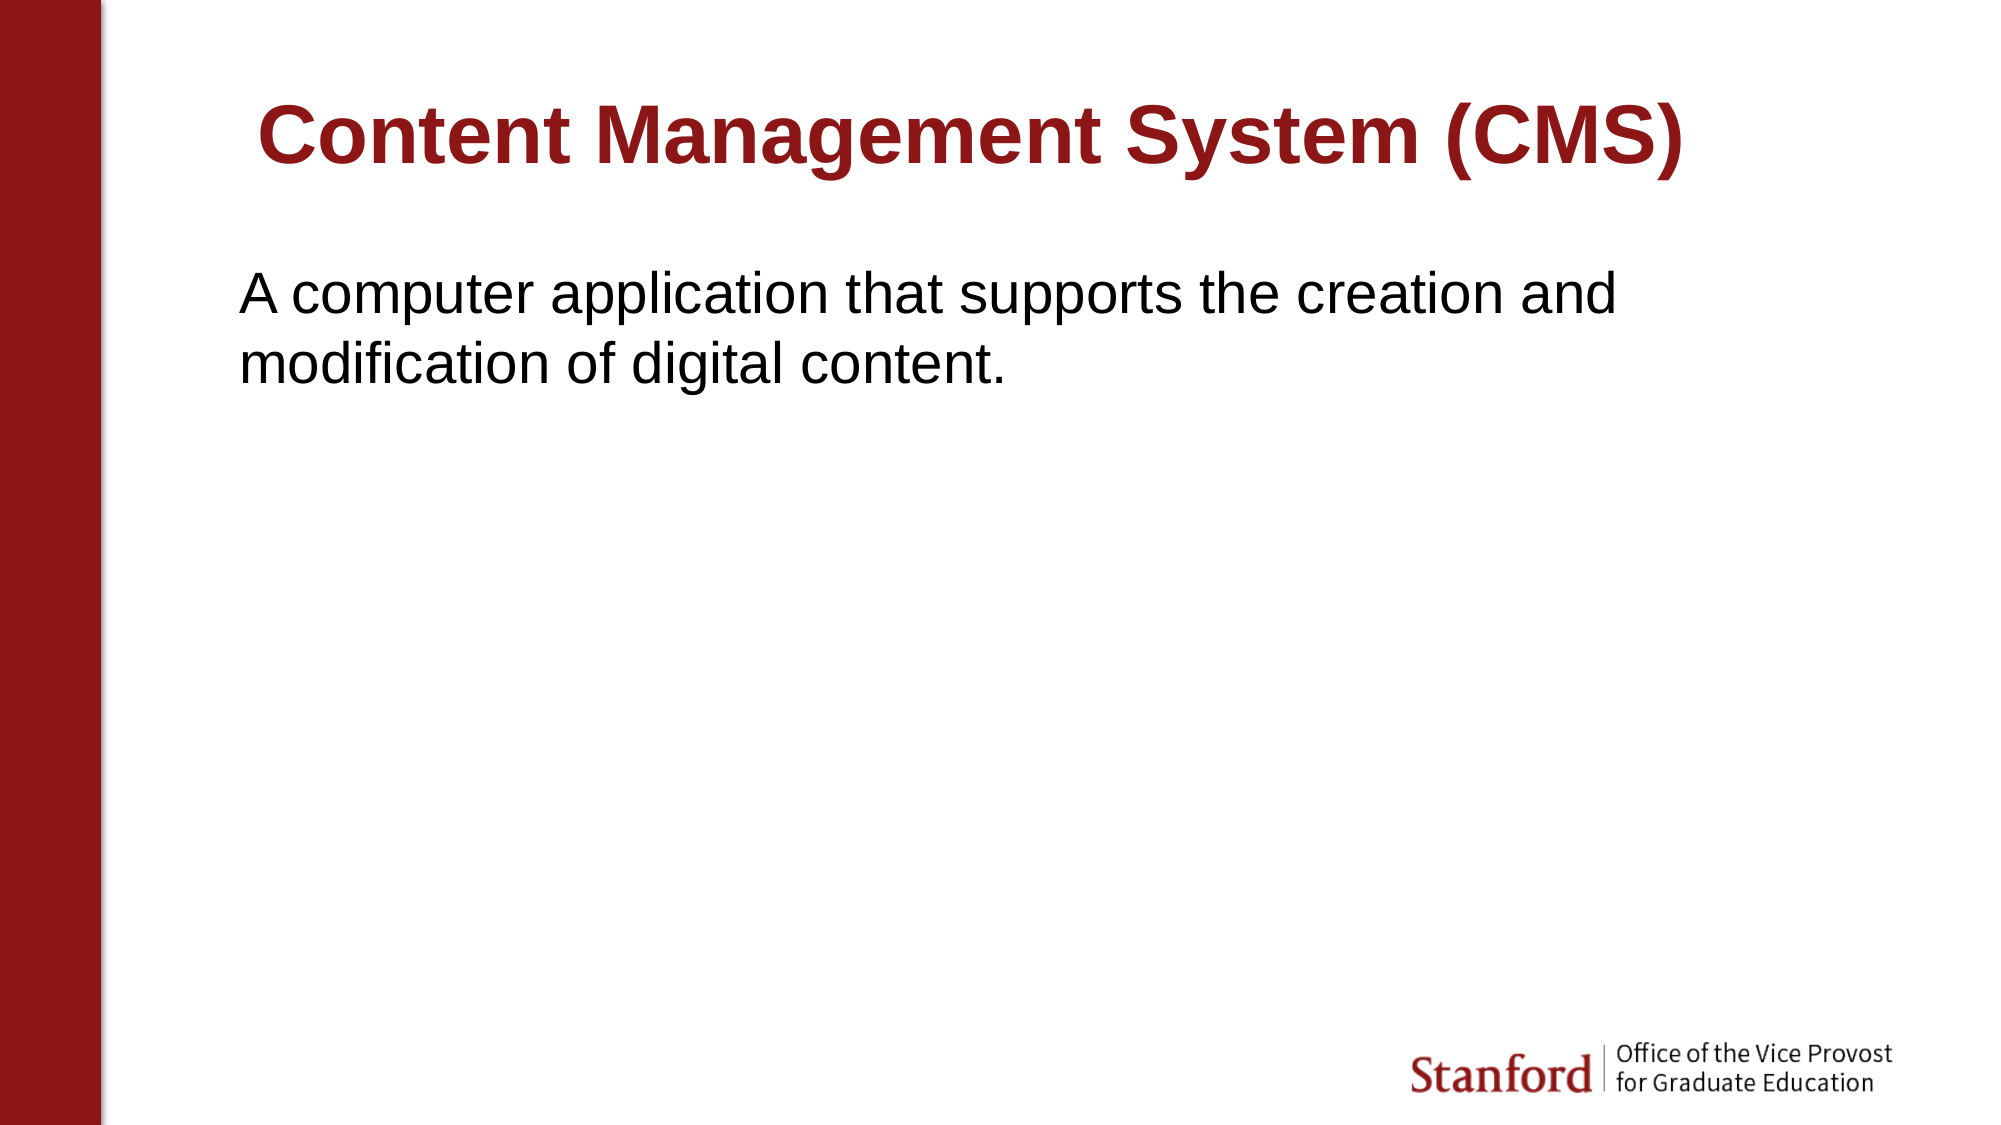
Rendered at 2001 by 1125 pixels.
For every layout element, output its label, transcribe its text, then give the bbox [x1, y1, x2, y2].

picture [1408, 1032, 1894, 1093]
list A computer application that supports the creation and modification of digital content. [239, 247, 1899, 991]
text_box Content Management System (CMS) [257, 0, 2000, 188]
